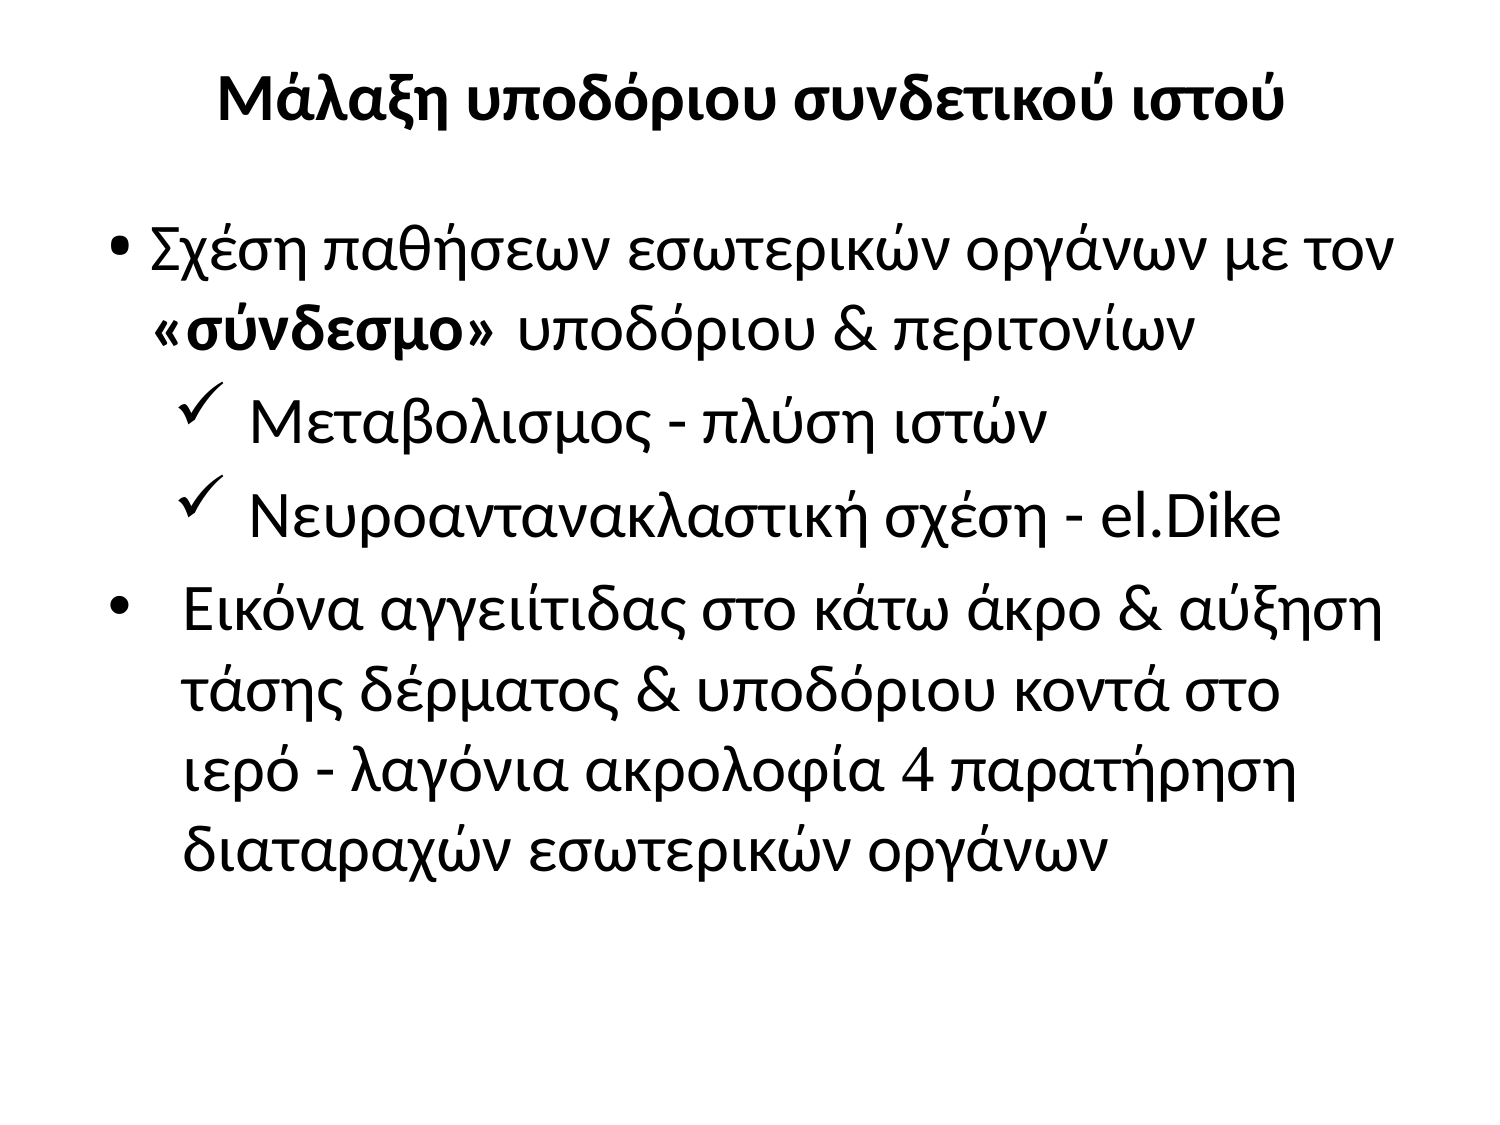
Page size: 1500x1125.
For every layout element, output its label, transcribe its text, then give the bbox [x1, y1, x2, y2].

title Μάλαξη υποδόριου συνδετικού ιστού [76, 19, 1427, 169]
list Σχέση παθήσεων εσωτερικών οργάνων με τον «σύνδεσμο» υποδόριου & περιτονίων Μεταβολισμος - πλύση ιστών Νευροαντανακλαστική σχέση - el.Dike Εικόνα αγγειίτιδας στο κάτω άκρο & αύξηση τάσης δέρματος & υποδόριου κοντά στο ιερό - λαγόνια ακρολοφία  παρατήρηση διαταραχών εσωτερικών οργάνων [75, 196, 1425, 1024]
